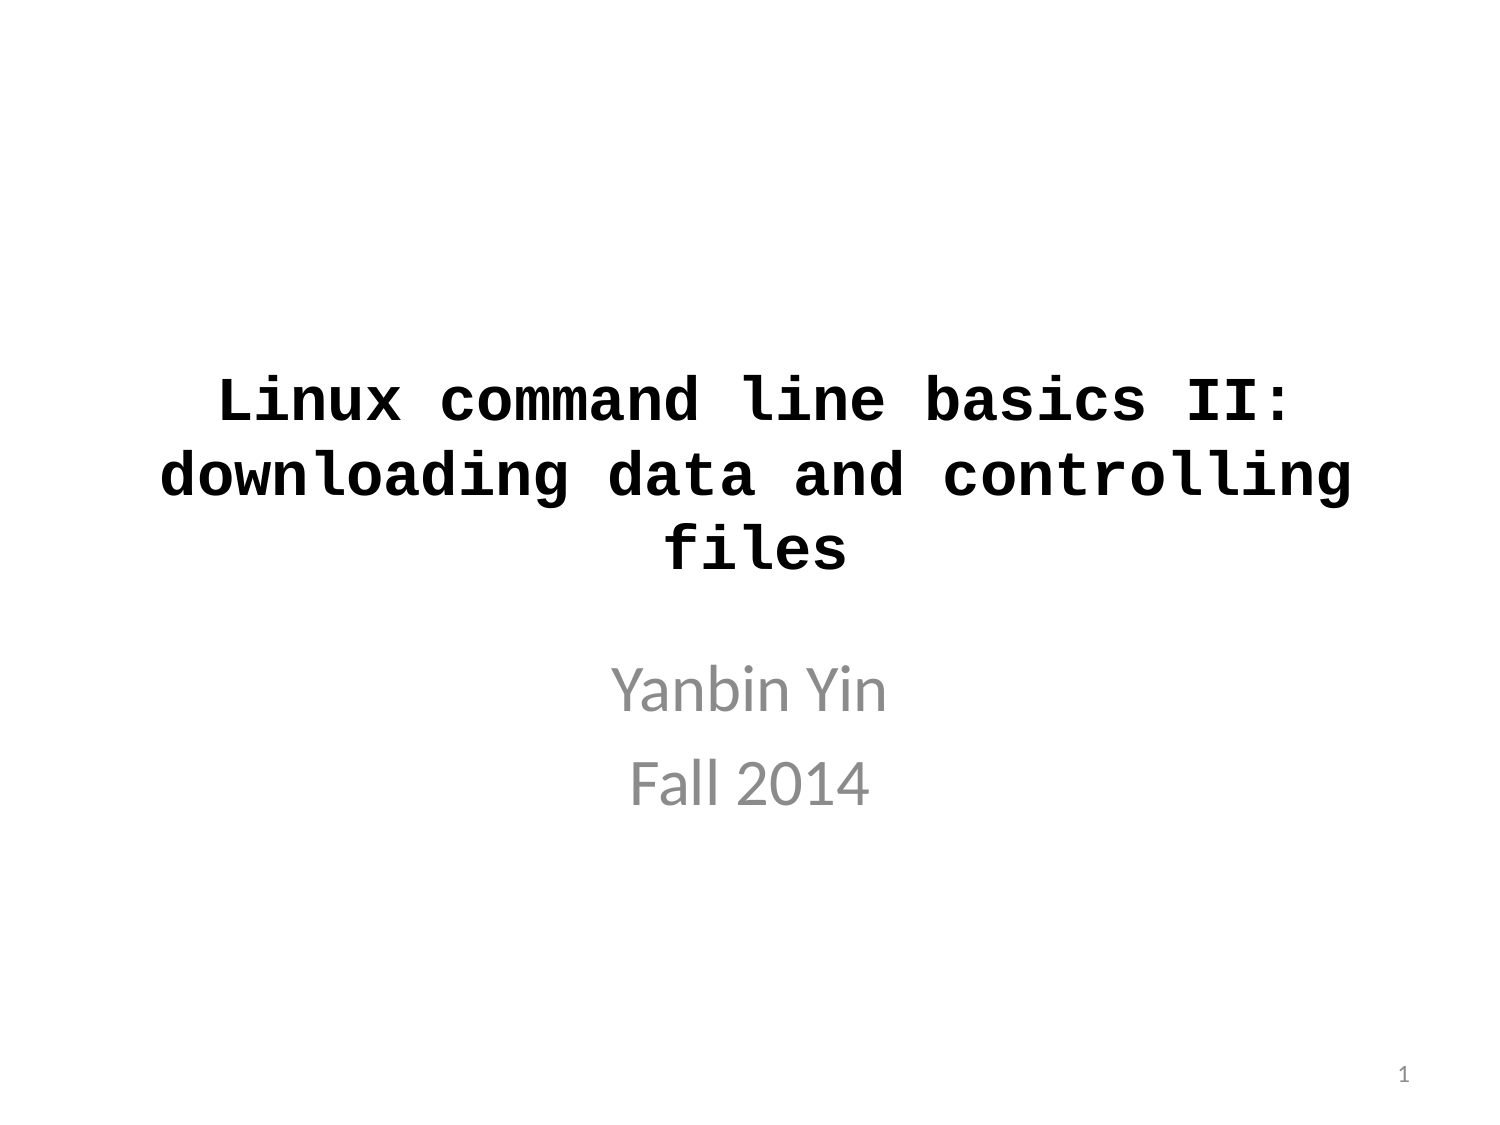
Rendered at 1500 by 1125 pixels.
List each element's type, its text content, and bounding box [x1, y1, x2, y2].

title Linux command line basics II: downloading data and controlling files [88, 349, 1424, 591]
subtitle Yanbin Yin Fall 2014 [225, 637, 1275, 925]
slide_number 1 [1074, 1042, 1425, 1103]
